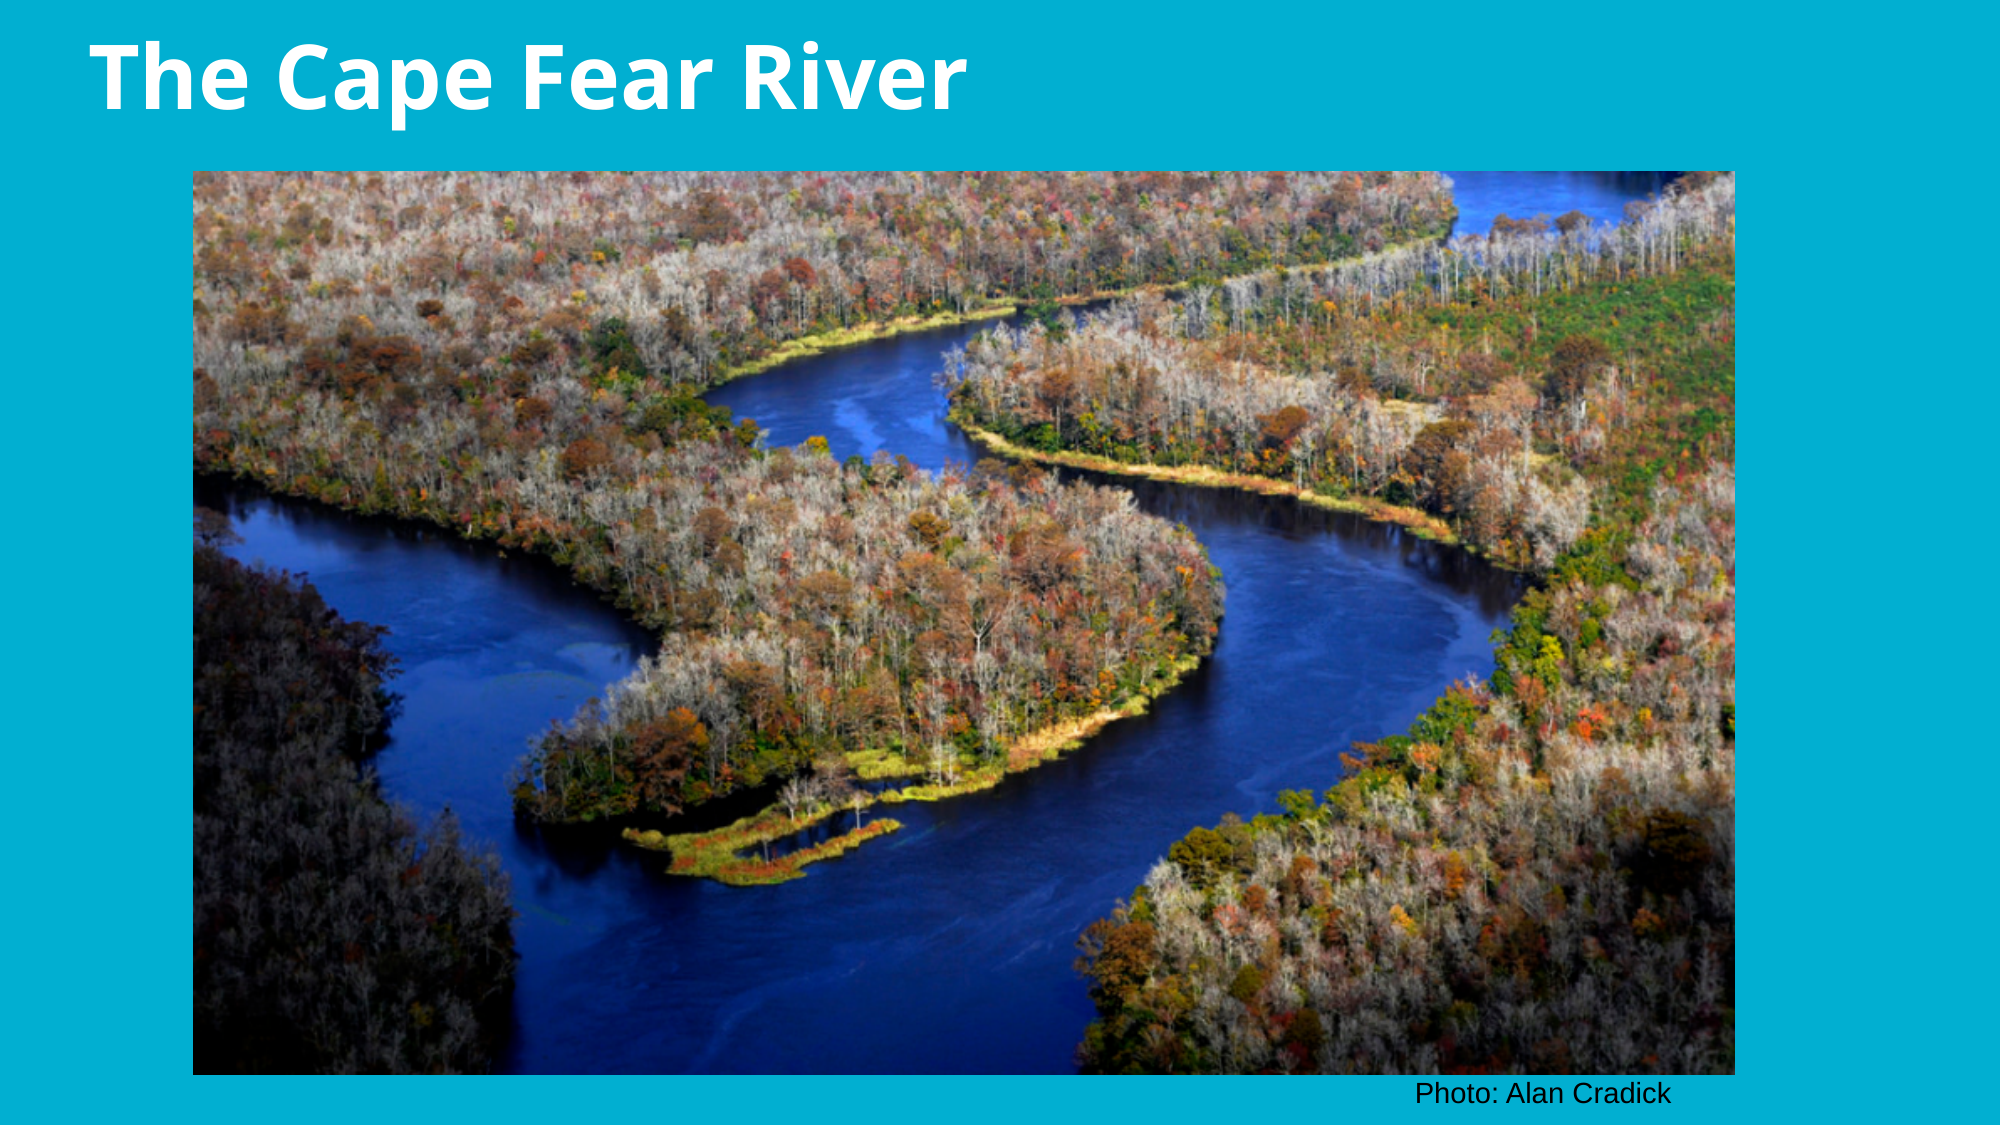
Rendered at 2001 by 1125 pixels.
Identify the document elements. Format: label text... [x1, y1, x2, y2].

picture [193, 170, 1736, 1076]
text_box Photo: Alan Cradick [1400, 1083, 1710, 1117]
title The Cape Fear River [68, 0, 1932, 142]
